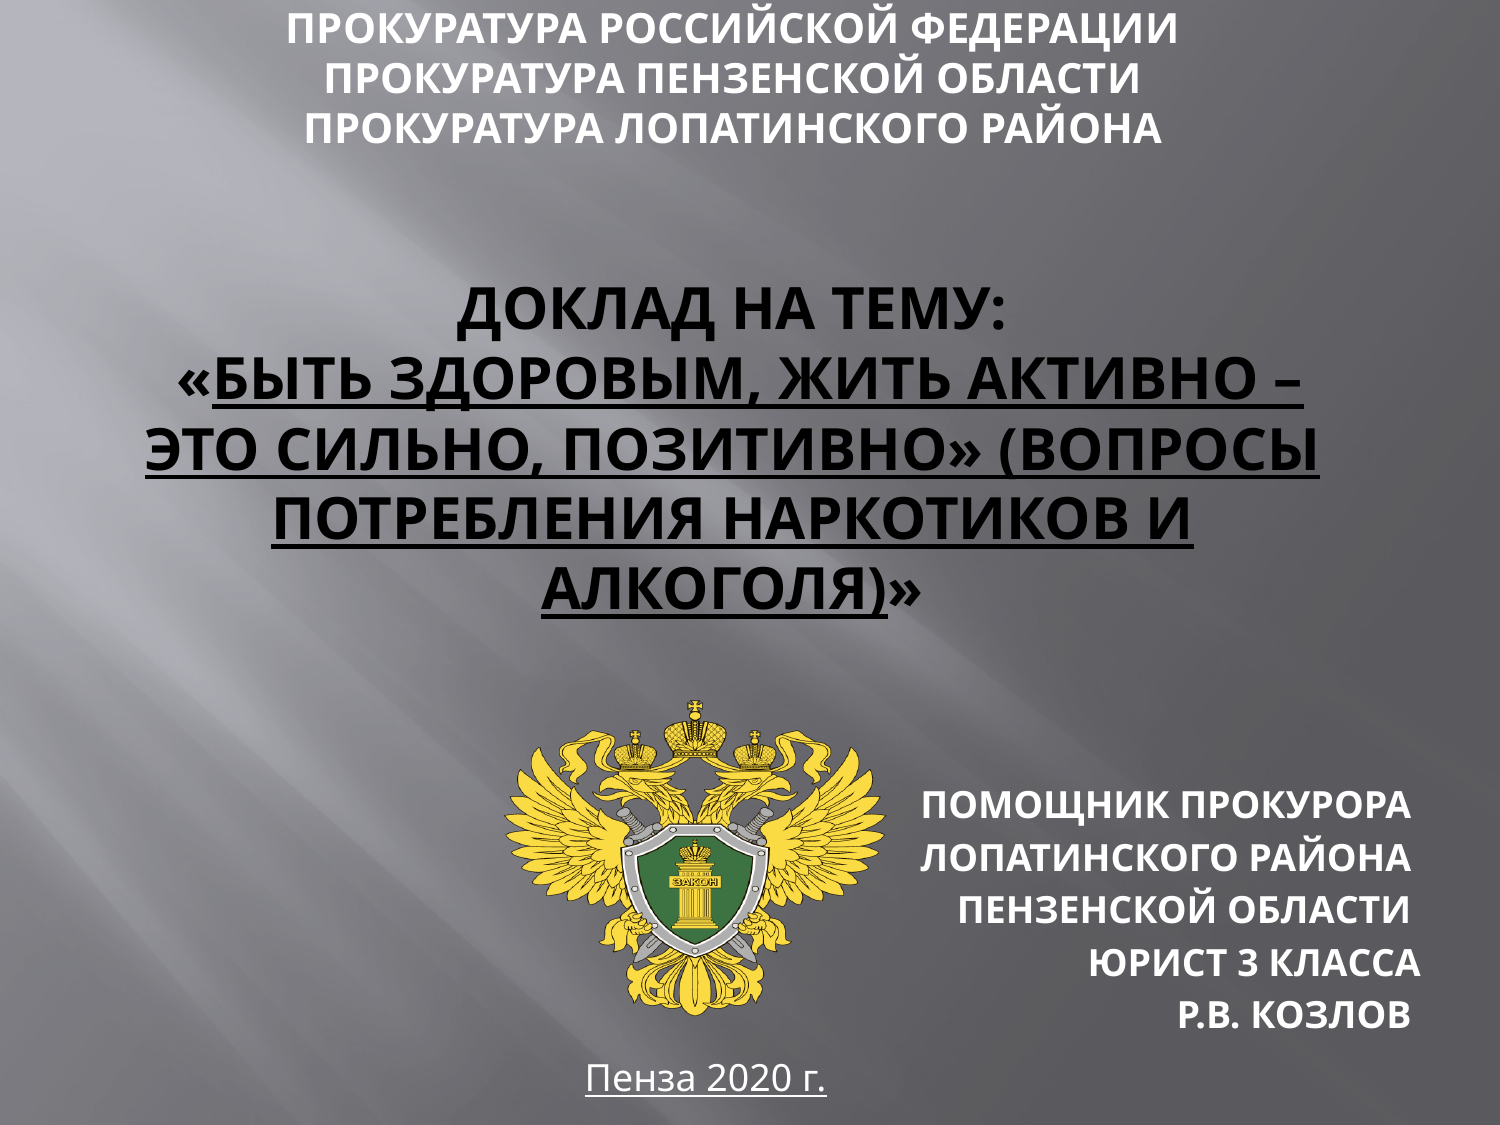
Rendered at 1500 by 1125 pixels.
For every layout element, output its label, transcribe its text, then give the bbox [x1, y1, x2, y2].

subtitle Помощник прокурора Лопатинского района Пензенской области юрист 3 класса Р.В. Козлов [147, 668, 1437, 1063]
picture [466, 680, 924, 1037]
text_box Пенза 2020 г. [569, 1081, 842, 1107]
title прокуратура РОССИЙСКОЙ ФЕДЕРАЦИИ ПРОКУРАТУРА ПЕНЗЕНСКОЙ ОБЛАСТИ ПРОКУРАТУРА ЛОПАТИНСКОГО РАЙОНА Доклад на тему: «Быть здоровым, жить активно – это сильно, позитивно» (вопросы потребления наркотиков и алкоголя)» [88, 125, 1377, 622]
